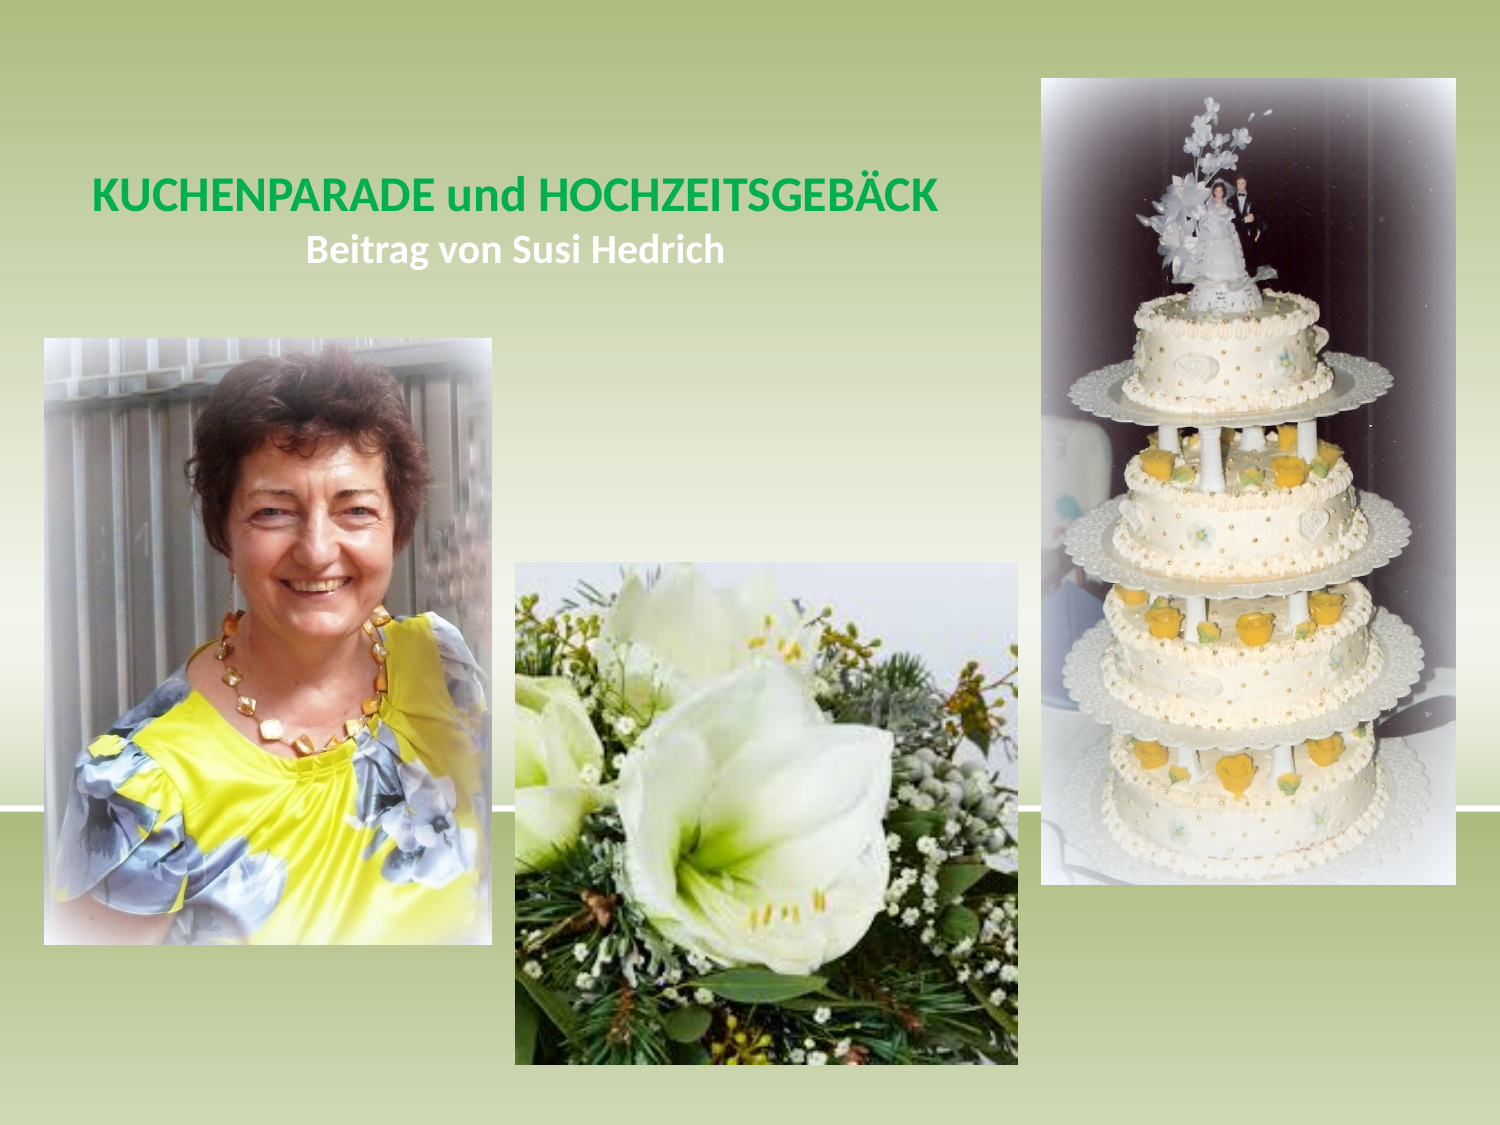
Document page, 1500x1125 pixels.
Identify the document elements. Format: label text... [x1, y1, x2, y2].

picture [0, 0, 1500, 1125]
title KUCHENPARADE und HOCHZEITSGEBÄCK Beitrag von Susi Hedrich [17, 125, 1014, 279]
